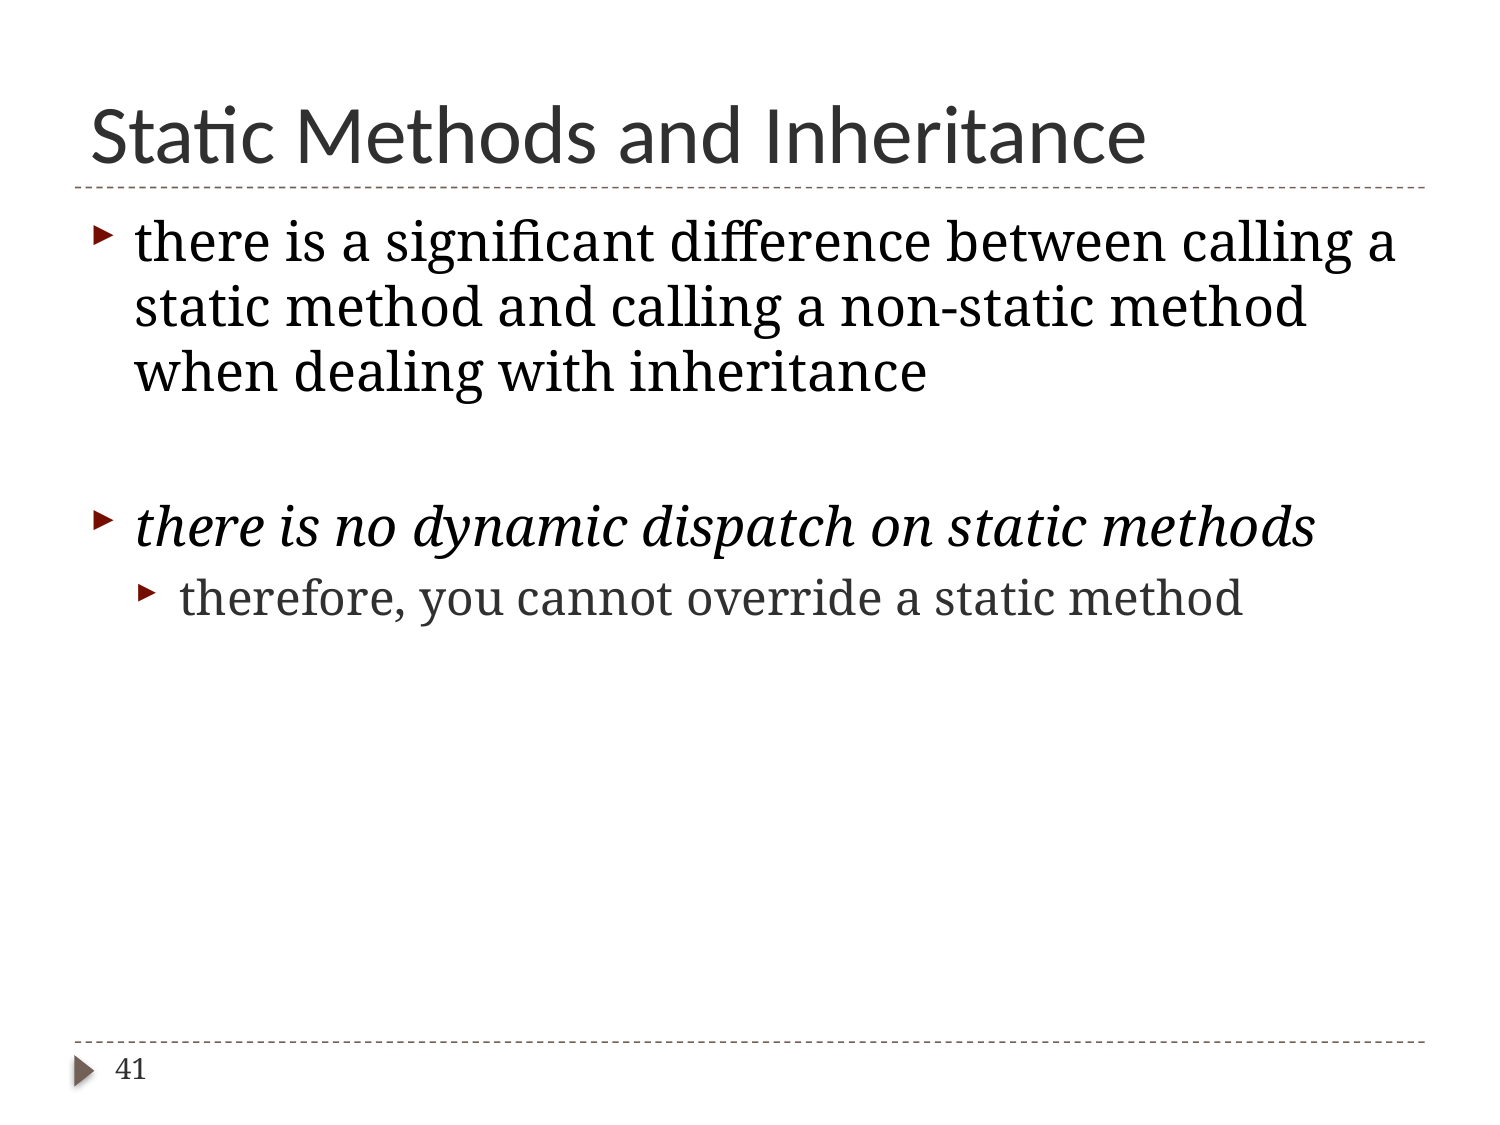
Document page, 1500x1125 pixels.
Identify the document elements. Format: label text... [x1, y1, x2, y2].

title Static Methods and Inheritance [74, 24, 1426, 188]
list there is a significant difference between calling a static method and calling a non-static method when dealing with inheritance there is no dynamic dispatch on static methods therefore, you cannot override a static method [74, 199, 1426, 1011]
slide_number 41 [100, 1042, 426, 1103]
